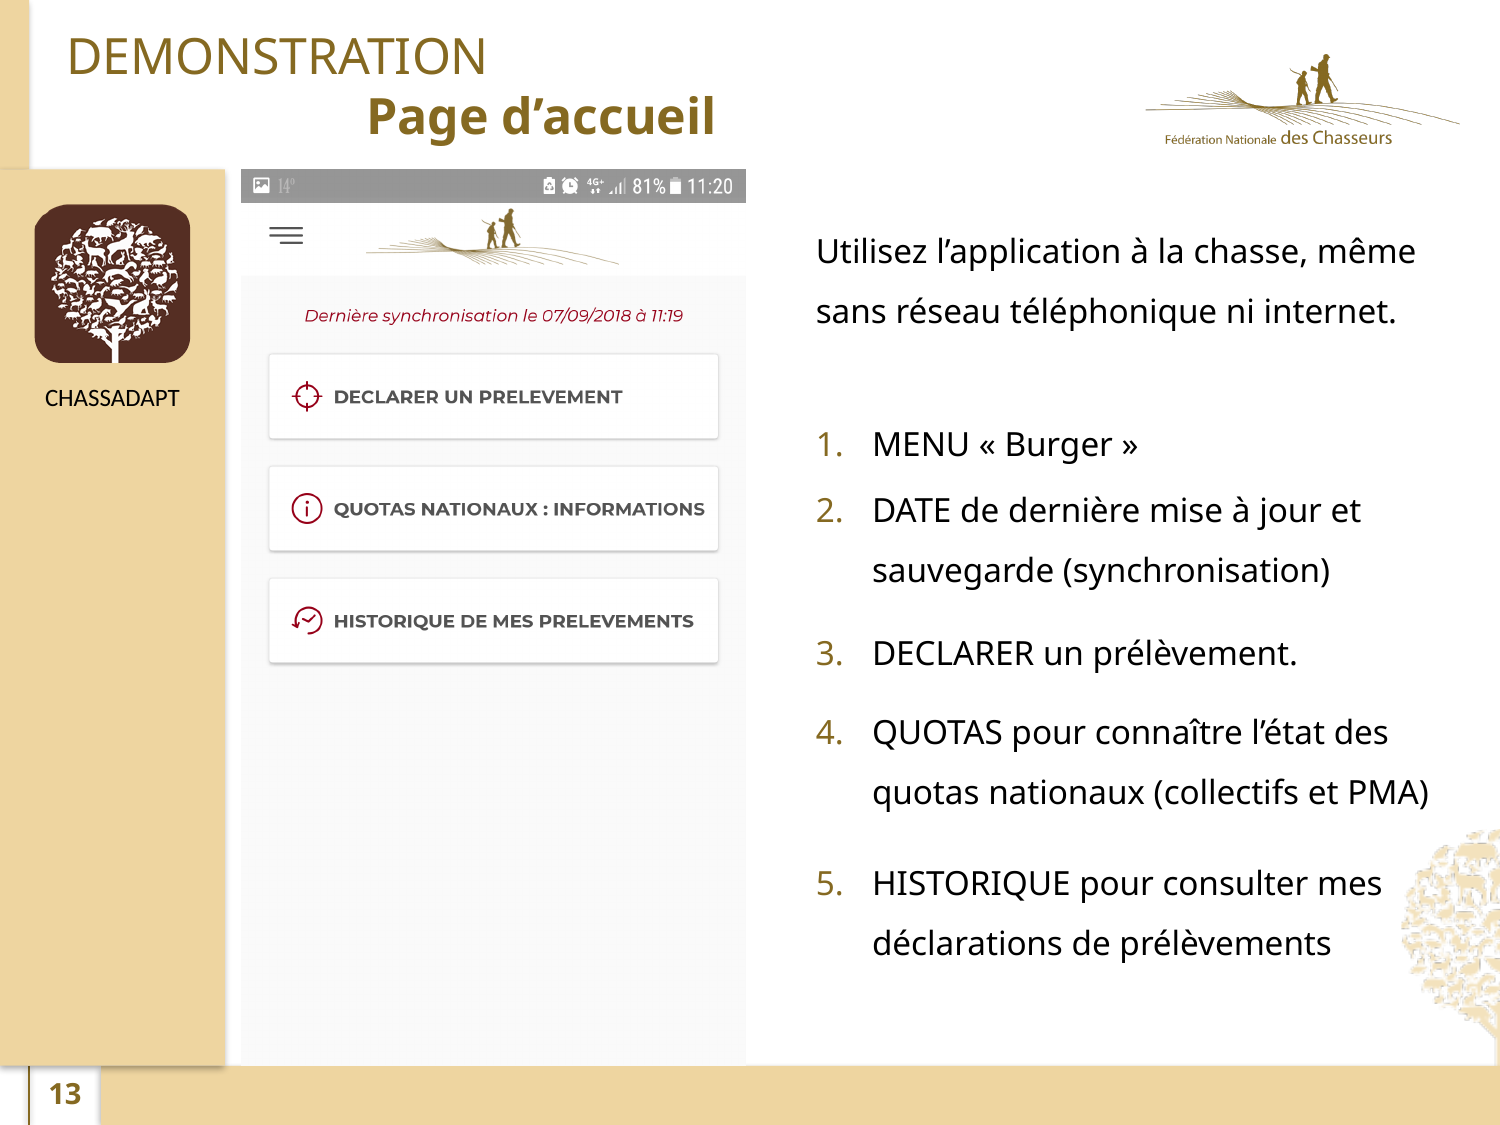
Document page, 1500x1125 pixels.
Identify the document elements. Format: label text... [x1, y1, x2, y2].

slide_number 13 [29, 1074, 102, 1125]
text_box CHASSADAPT [0, 373, 225, 419]
list Utilisez l’application à la chasse, même sans réseau téléphonique ni internet. MENU « Burger » DATE de dernière mise à jour et sauvegarde (synchronisation) DECLARER un prélèvement. QUOTAS pour connaître l’état des quotas nationaux (collectifs et PMA) HISTORIQUE pour consulter mes déclarations de prélèvements [800, 203, 1468, 1066]
picture [241, 169, 746, 1066]
picture [34, 202, 191, 364]
title DEMONSTRATION Page d’accueil [51, 0, 1112, 170]
text_box [0, 169, 226, 1066]
